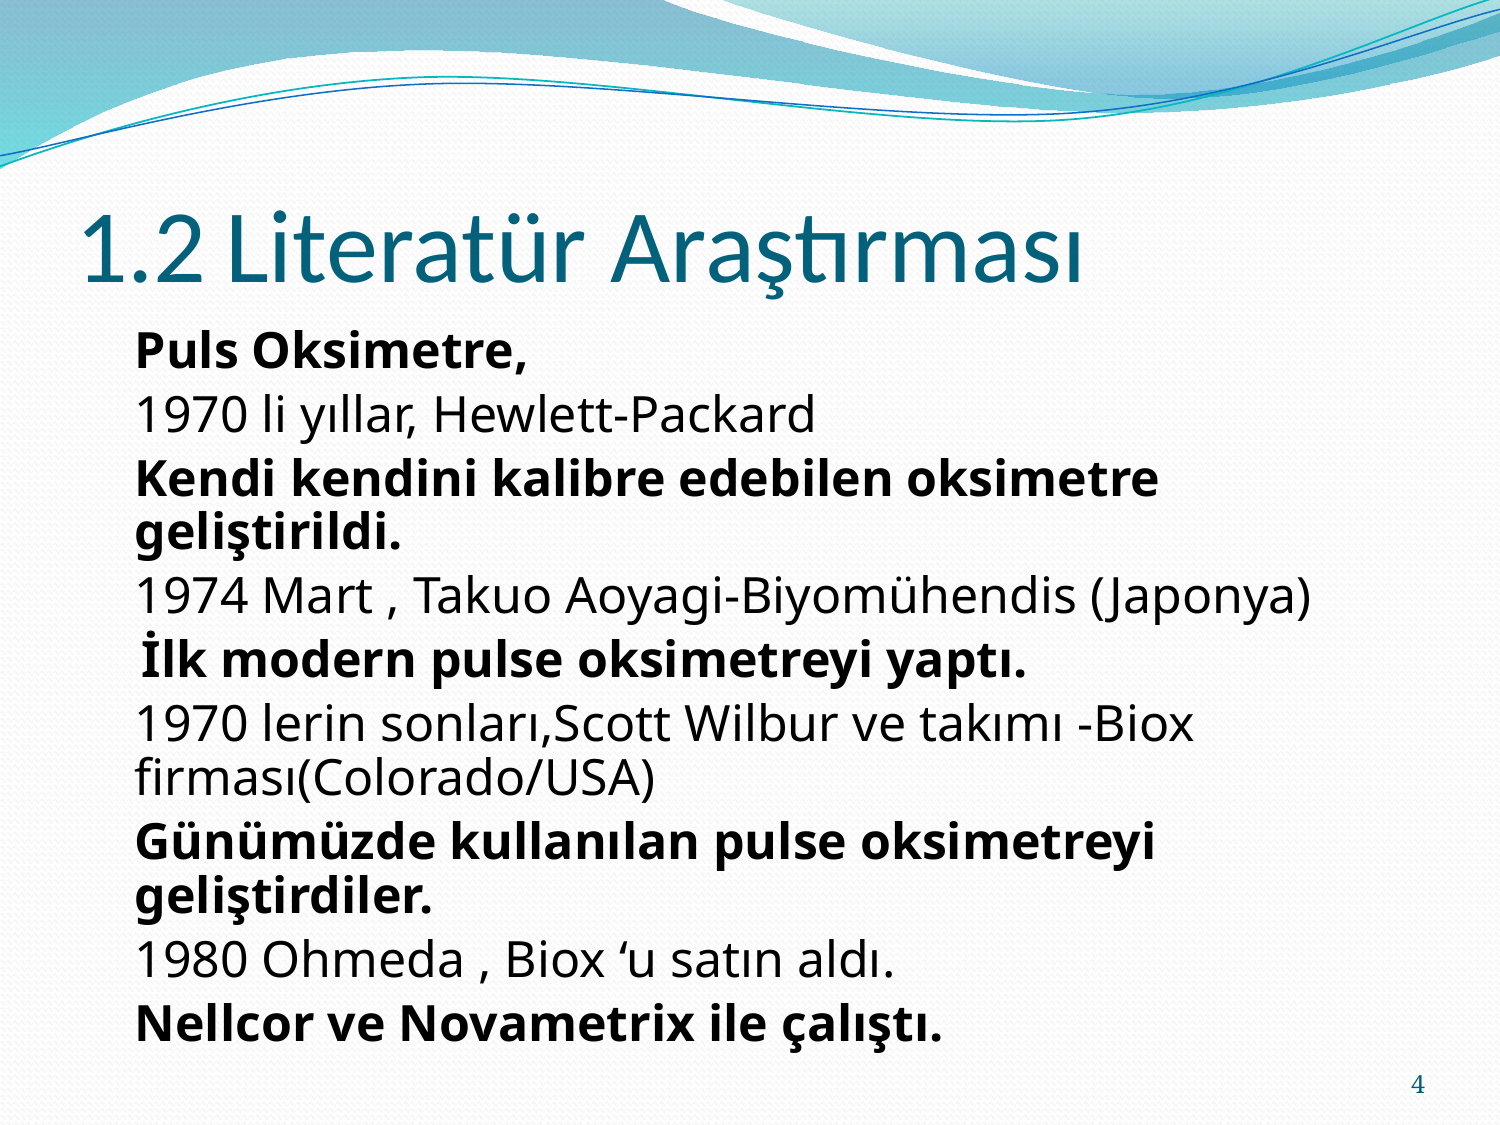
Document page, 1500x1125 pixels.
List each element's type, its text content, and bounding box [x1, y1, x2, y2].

slide_number 4 [1299, 1042, 1425, 1103]
list Puls Oksimetre, 1970 li yıllar, Hewlett-Packard Kendi kendini kalibre edebilen oksimetre geliştirildi. 1974 Mart , Takuo Aoyagi-Biyomühendis (Japonya) İlk modern pulse oksimetreyi yaptı. 1970 lerin sonları,Scott Wilbur ve takımı -Biox firması(Colorado/USA) Günümüzde kullanılan pulse oksimetreyi geliştirdiler. 1980 Ohmeda , Biox ‘u satın aldı. Nellcor ve Novametrix ile çalıştı. [75, 317, 1425, 1038]
title 1.2 Literatür Araştırması [75, 115, 1425, 303]
